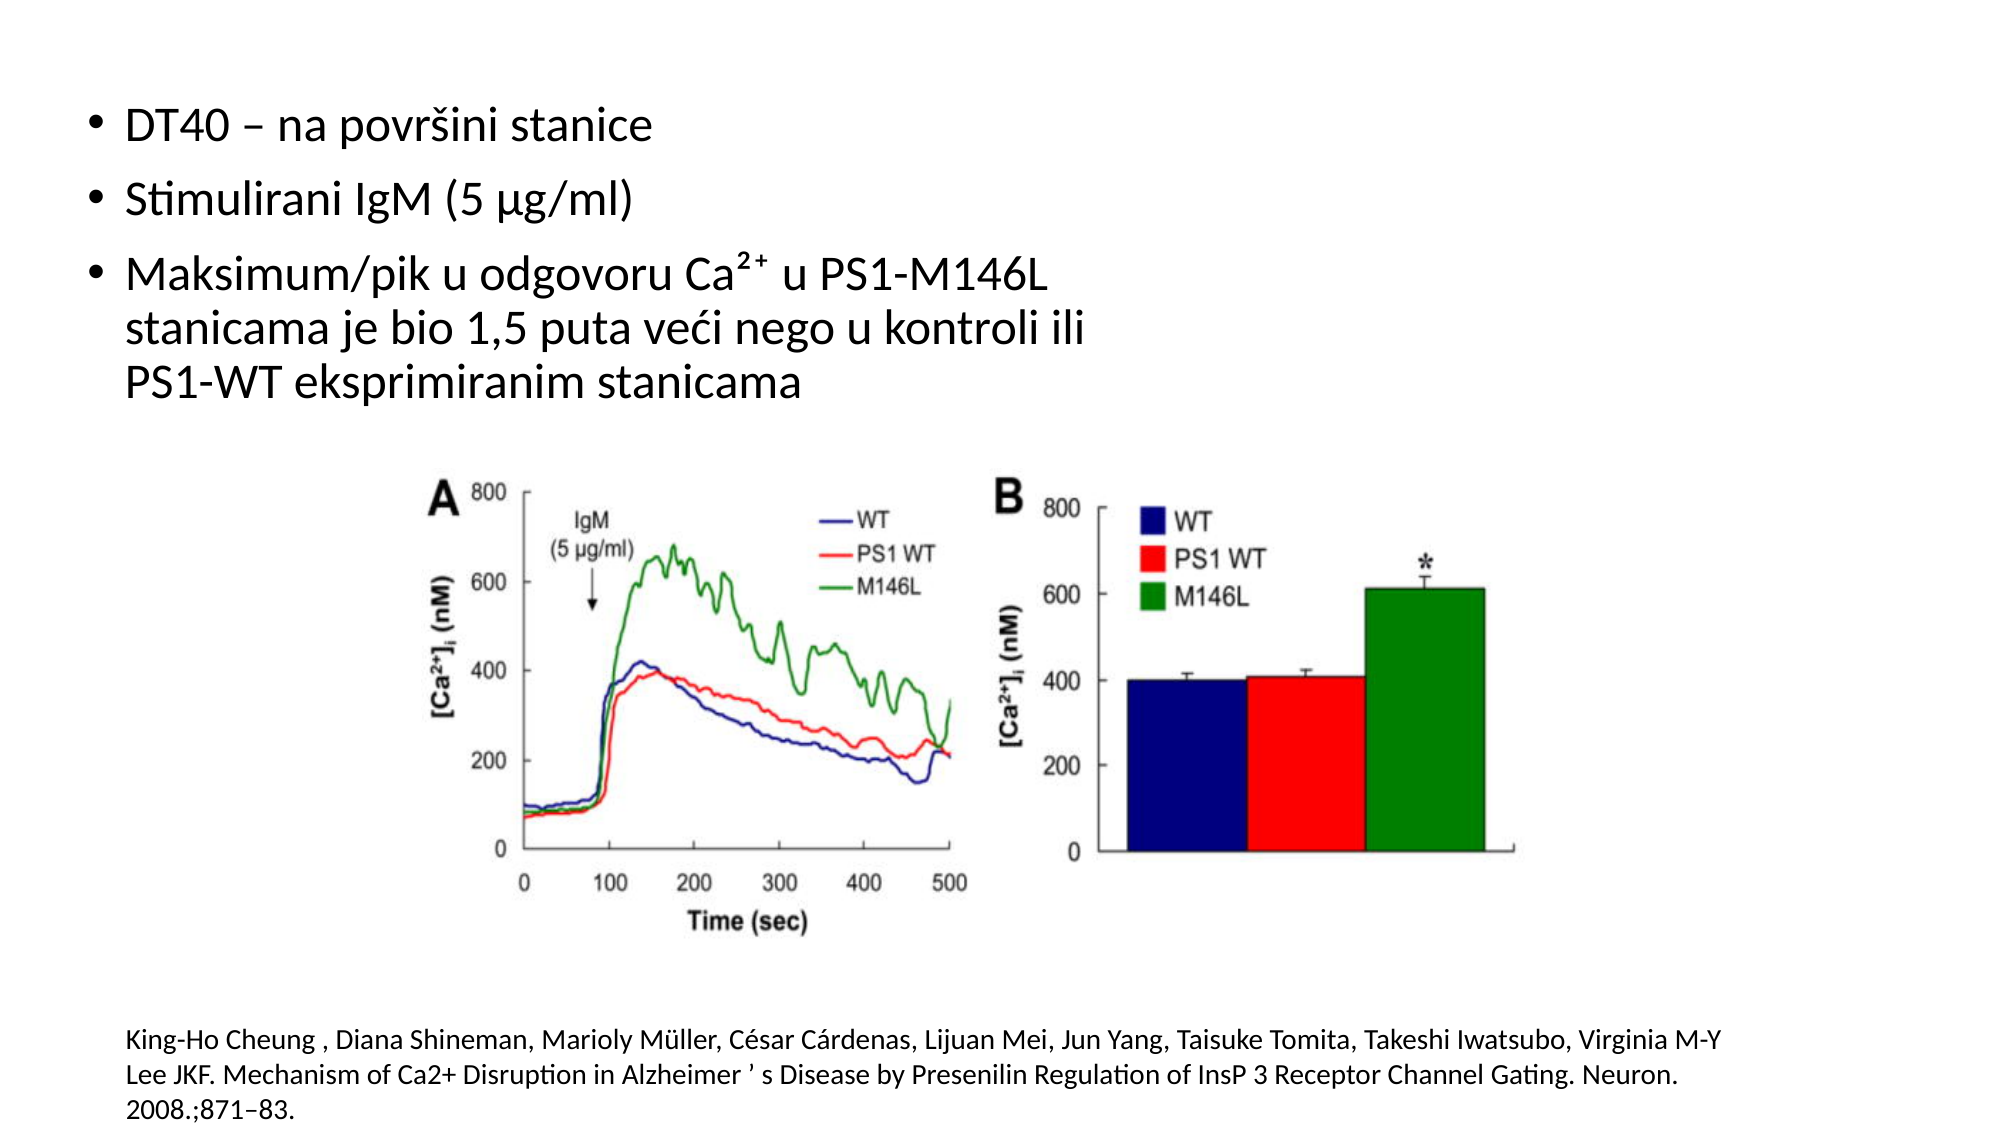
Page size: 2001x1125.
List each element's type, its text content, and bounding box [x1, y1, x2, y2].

text_box King-Ho Cheung , Diana Shineman, Marioly Müller, César Cárdenas, Lijuan Mei, Jun Yang, Taisuke Tomita, Takeshi Iwatsubo, Virginia M-Y Lee JKF. Mechanism of Ca2+ Disruption in Alzheimer ’ s Disease by Presenilin Regulation of InsP 3 Receptor Channel Gating. Neuron. 2008.;871–83. [111, 1013, 1759, 1125]
list DT40 – na površini stanice Stimulirani IgM (5 µg/ml) Maksimum/pik u odgovoru Ca²⁺ u PS1-M146L stanicama je bio 1,5 puta veći nego u kontroli ili PS1-WT eksprimiranim stanicama [72, 90, 1121, 805]
picture [411, 449, 1549, 969]
